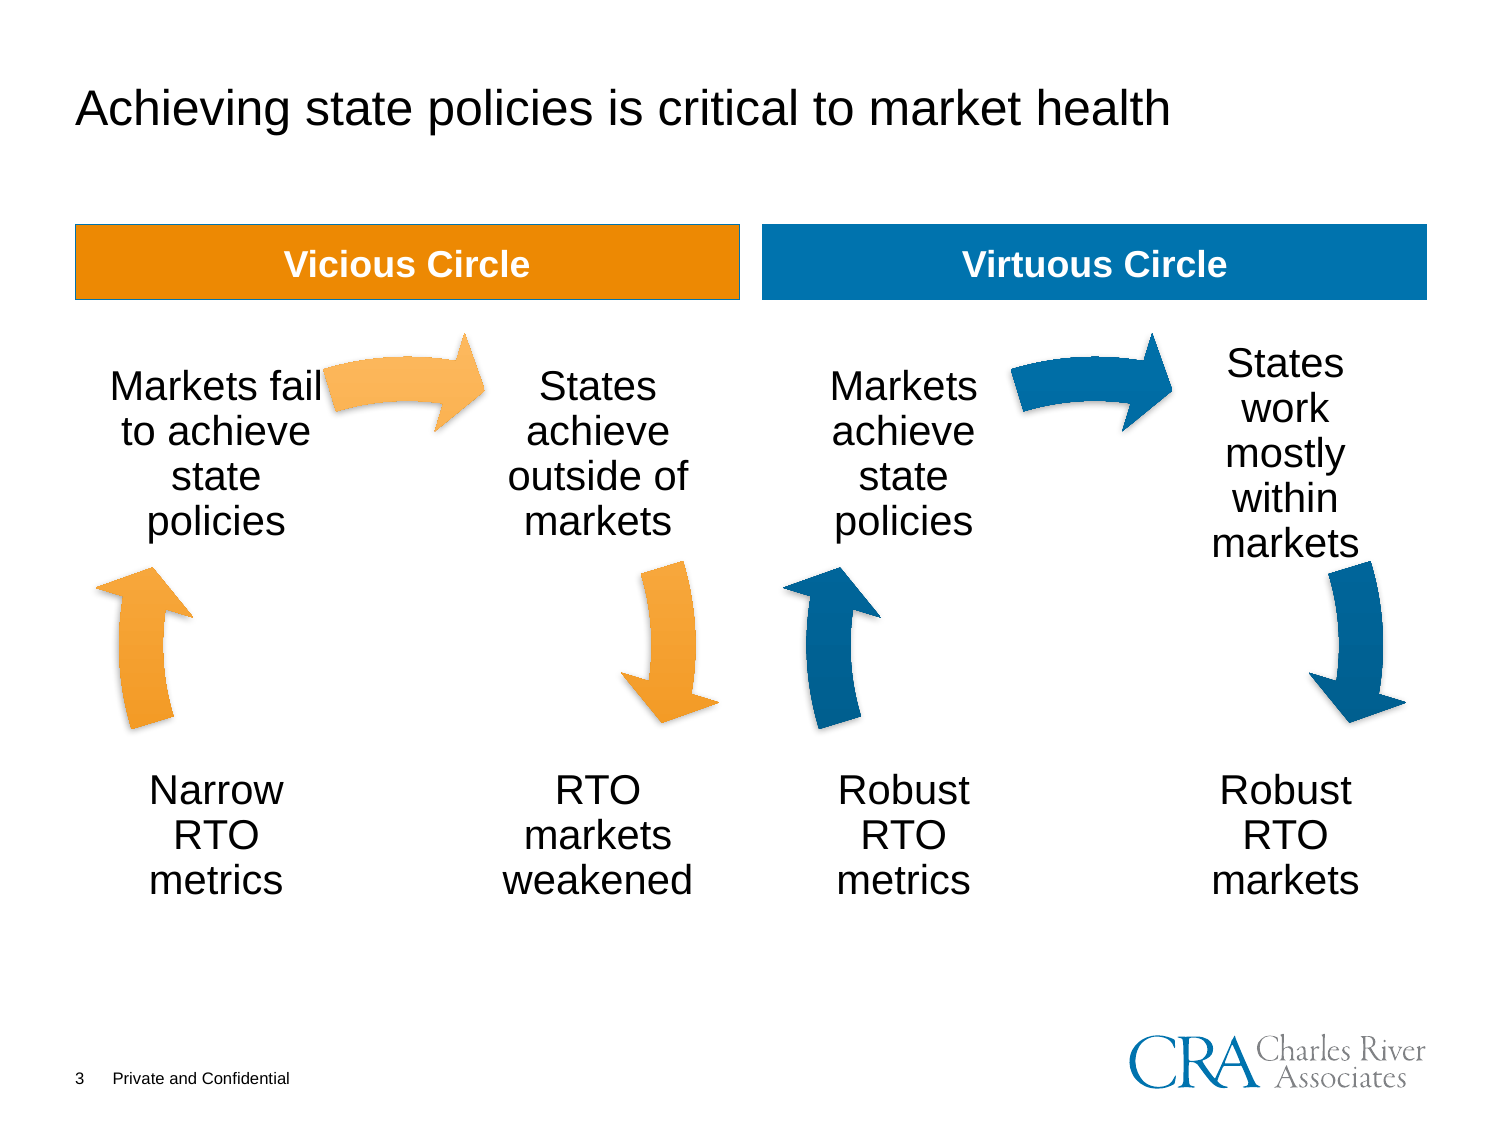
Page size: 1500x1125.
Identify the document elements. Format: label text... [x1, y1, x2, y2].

title Achieving state policies is critical to market health [75, 75, 1425, 141]
list Vicious Circle [75, 224, 740, 300]
list Virtuous Circle [762, 224, 1427, 300]
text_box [89, 327, 725, 963]
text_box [777, 327, 1413, 963]
slide_number 3 [75, 1051, 122, 1088]
